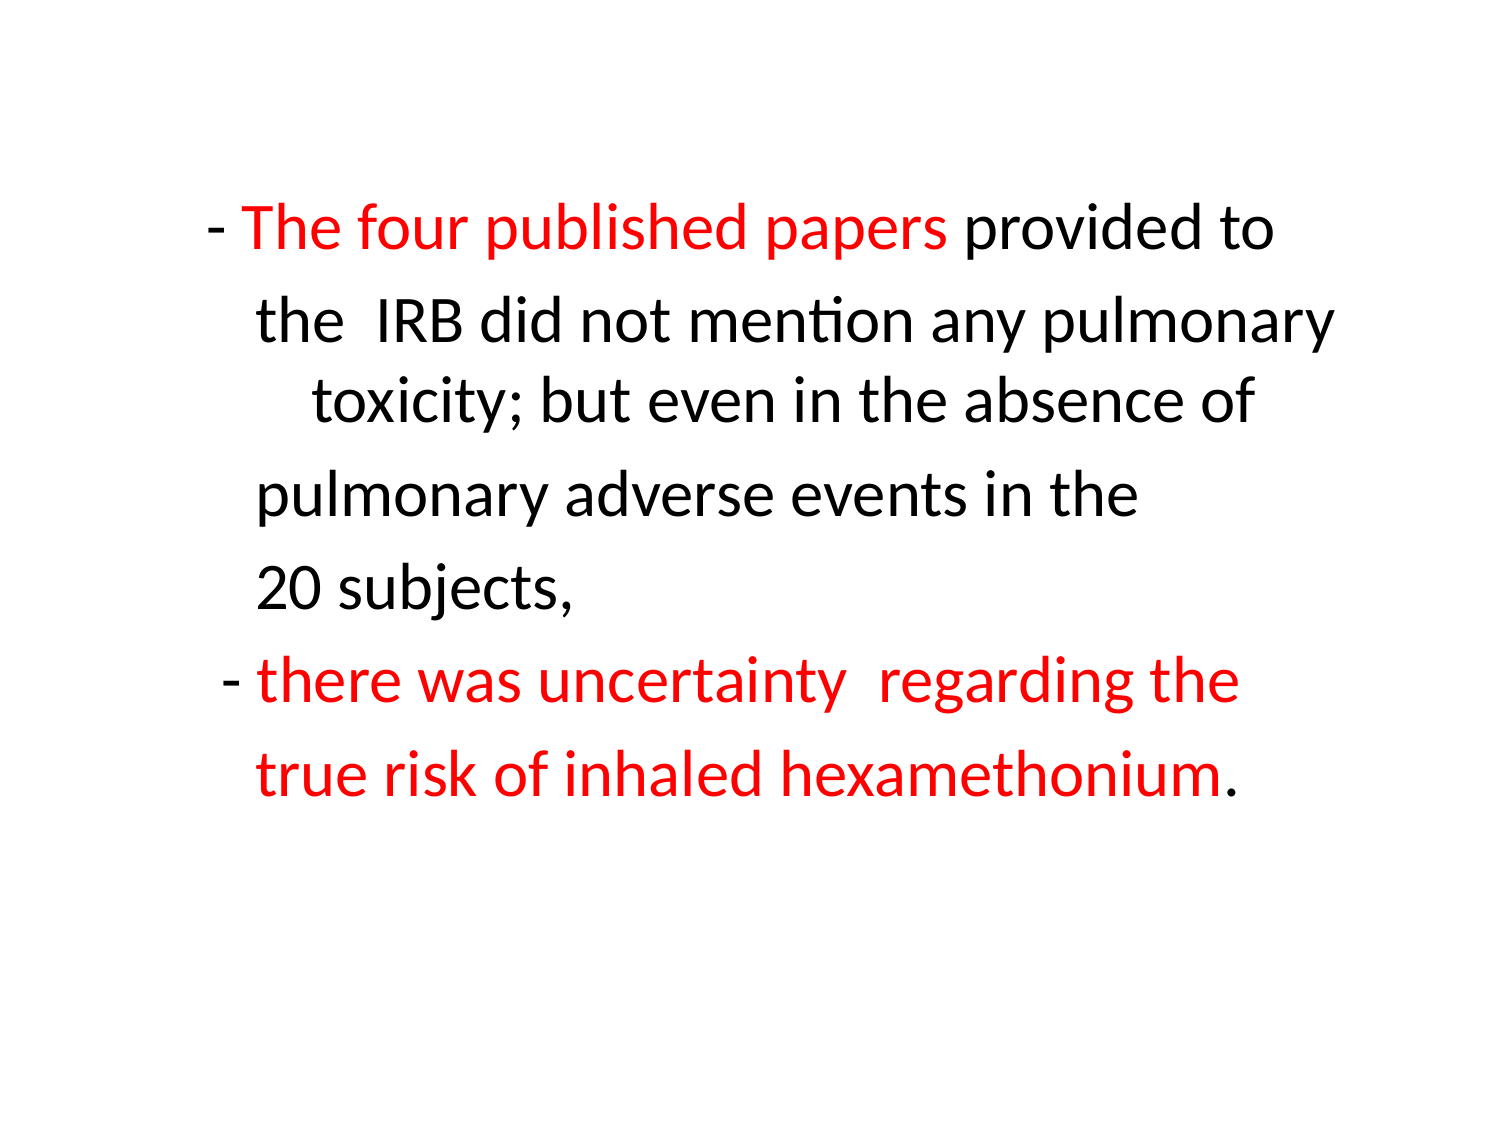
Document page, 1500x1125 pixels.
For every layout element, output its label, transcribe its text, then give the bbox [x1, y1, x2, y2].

list - The four published papers provided to the IRB did not mention any pulmonary toxicity; but even in the absence of pulmonary adverse events in the 20 subjects, - there was uncertainty regarding the true risk of inhaled hexamethonium. [75, 82, 1425, 1005]
